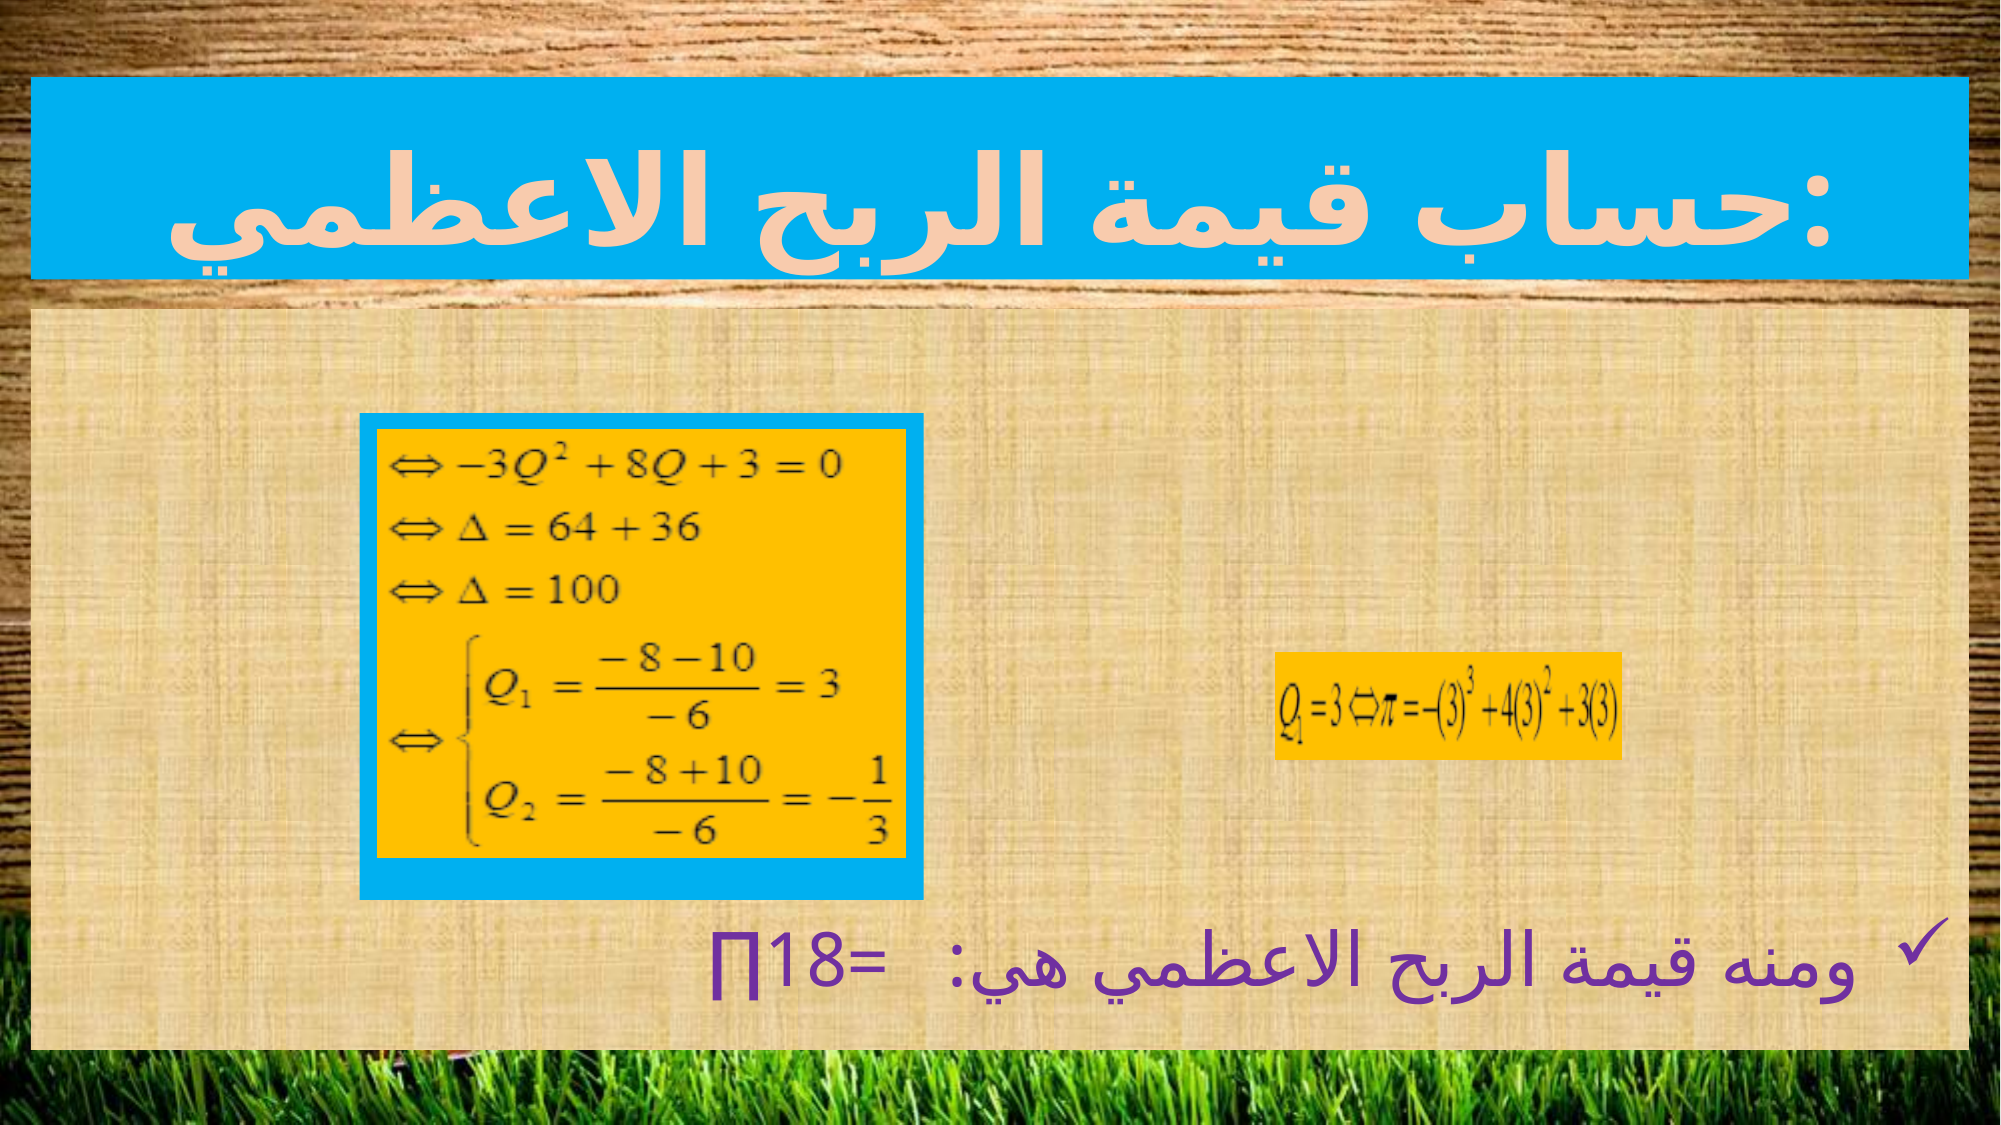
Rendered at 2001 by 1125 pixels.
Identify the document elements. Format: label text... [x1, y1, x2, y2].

subtitle ومنه قيمة الربح الاعظمي هي: =18∏ [30, 309, 1969, 1050]
title حساب قيمة الربح الاعظمي: [30, 77, 1969, 280]
text_box [359, 413, 924, 900]
text_box [1166, 635, 1812, 800]
picture [0, 0, 2001, 1125]
